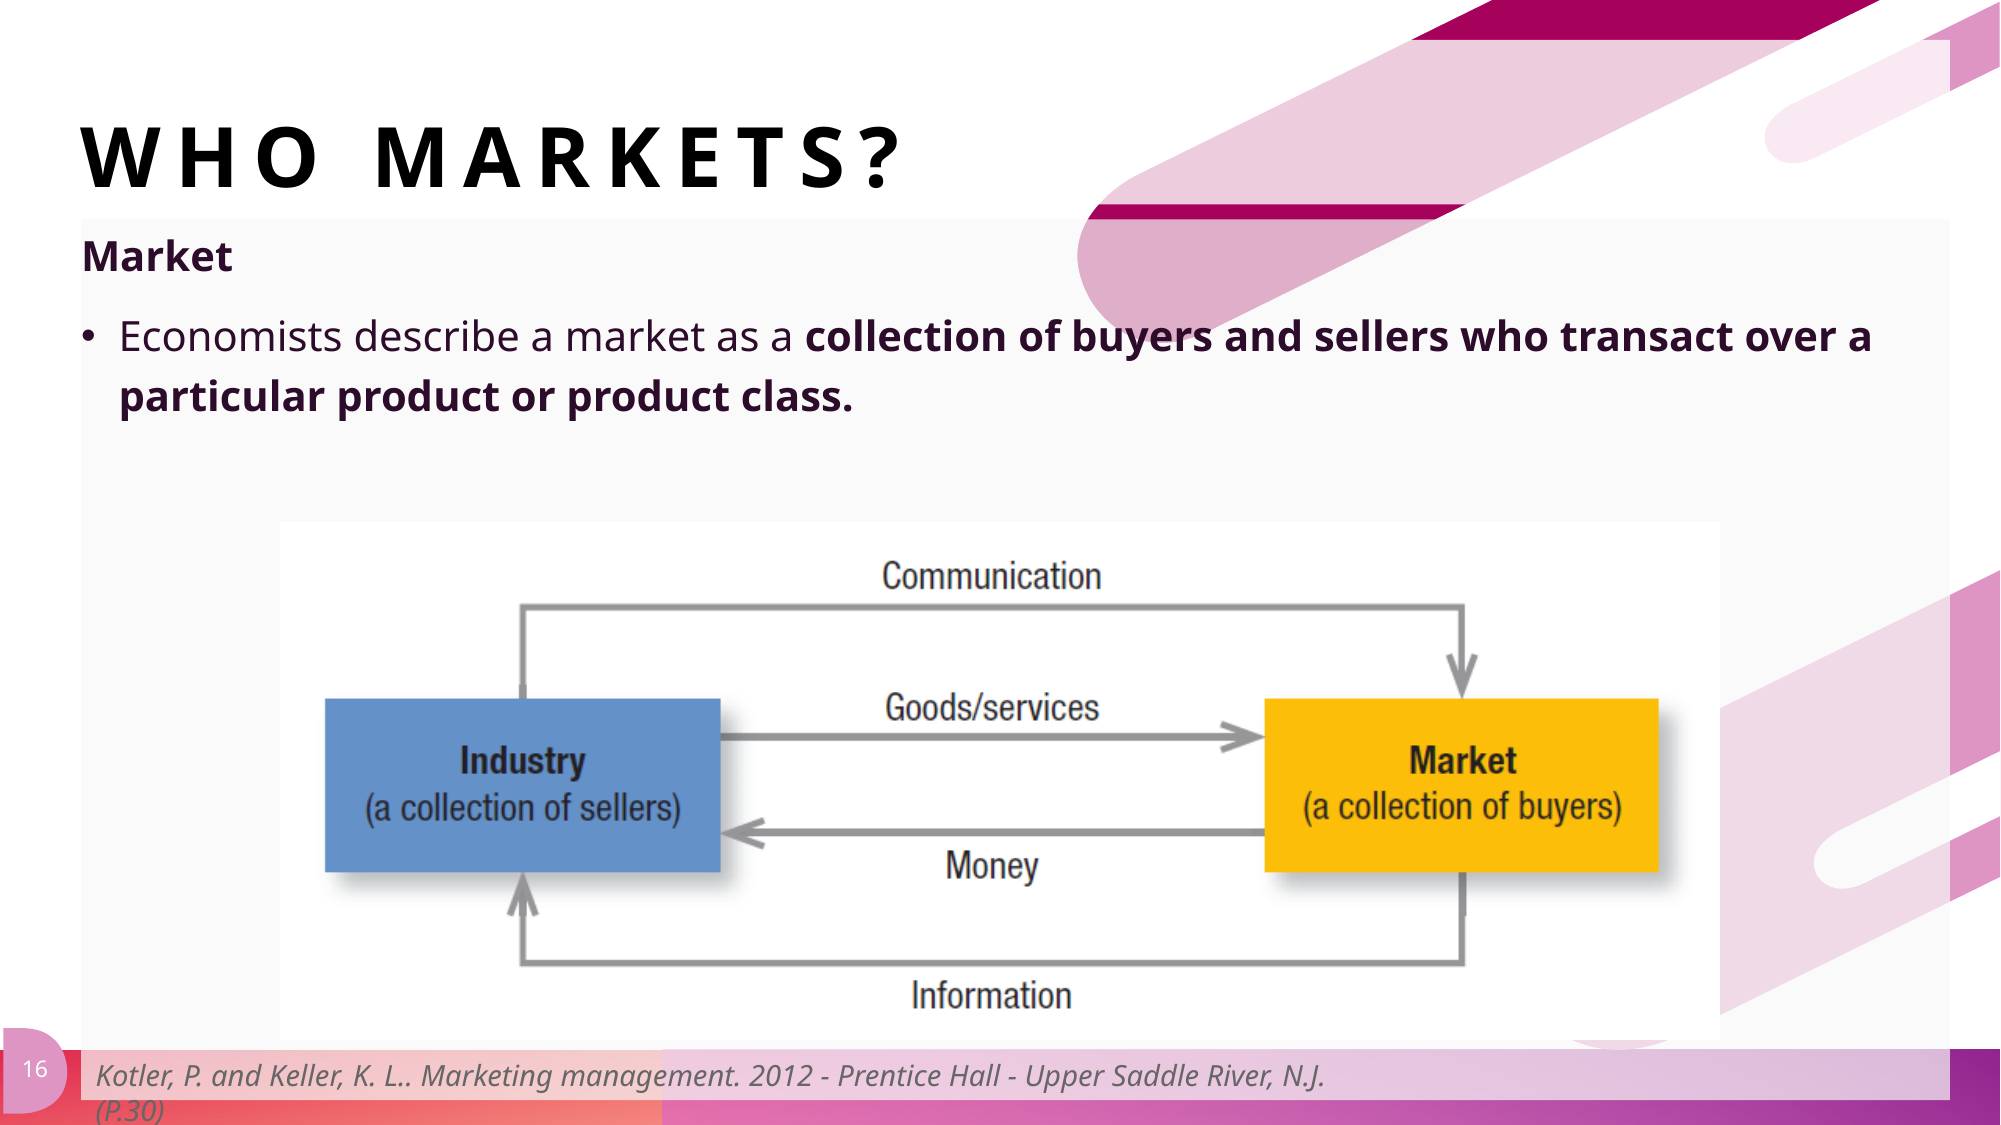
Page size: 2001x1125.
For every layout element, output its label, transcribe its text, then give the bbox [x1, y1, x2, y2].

list Market Economists describe a market as a collection of buyers and sellers who transact over a particular product or product class. [81, 219, 1950, 1101]
title Who Markets? [80, 39, 1950, 205]
slide_number 16 [0, 1040, 71, 1101]
picture [280, 522, 1720, 1040]
text_box Kotler, P. and Keller, K. L.. Marketing management. 2012 - Prentice Hall - Upper Saddle River, N.J. (P.30) [80, 1049, 1409, 1125]
